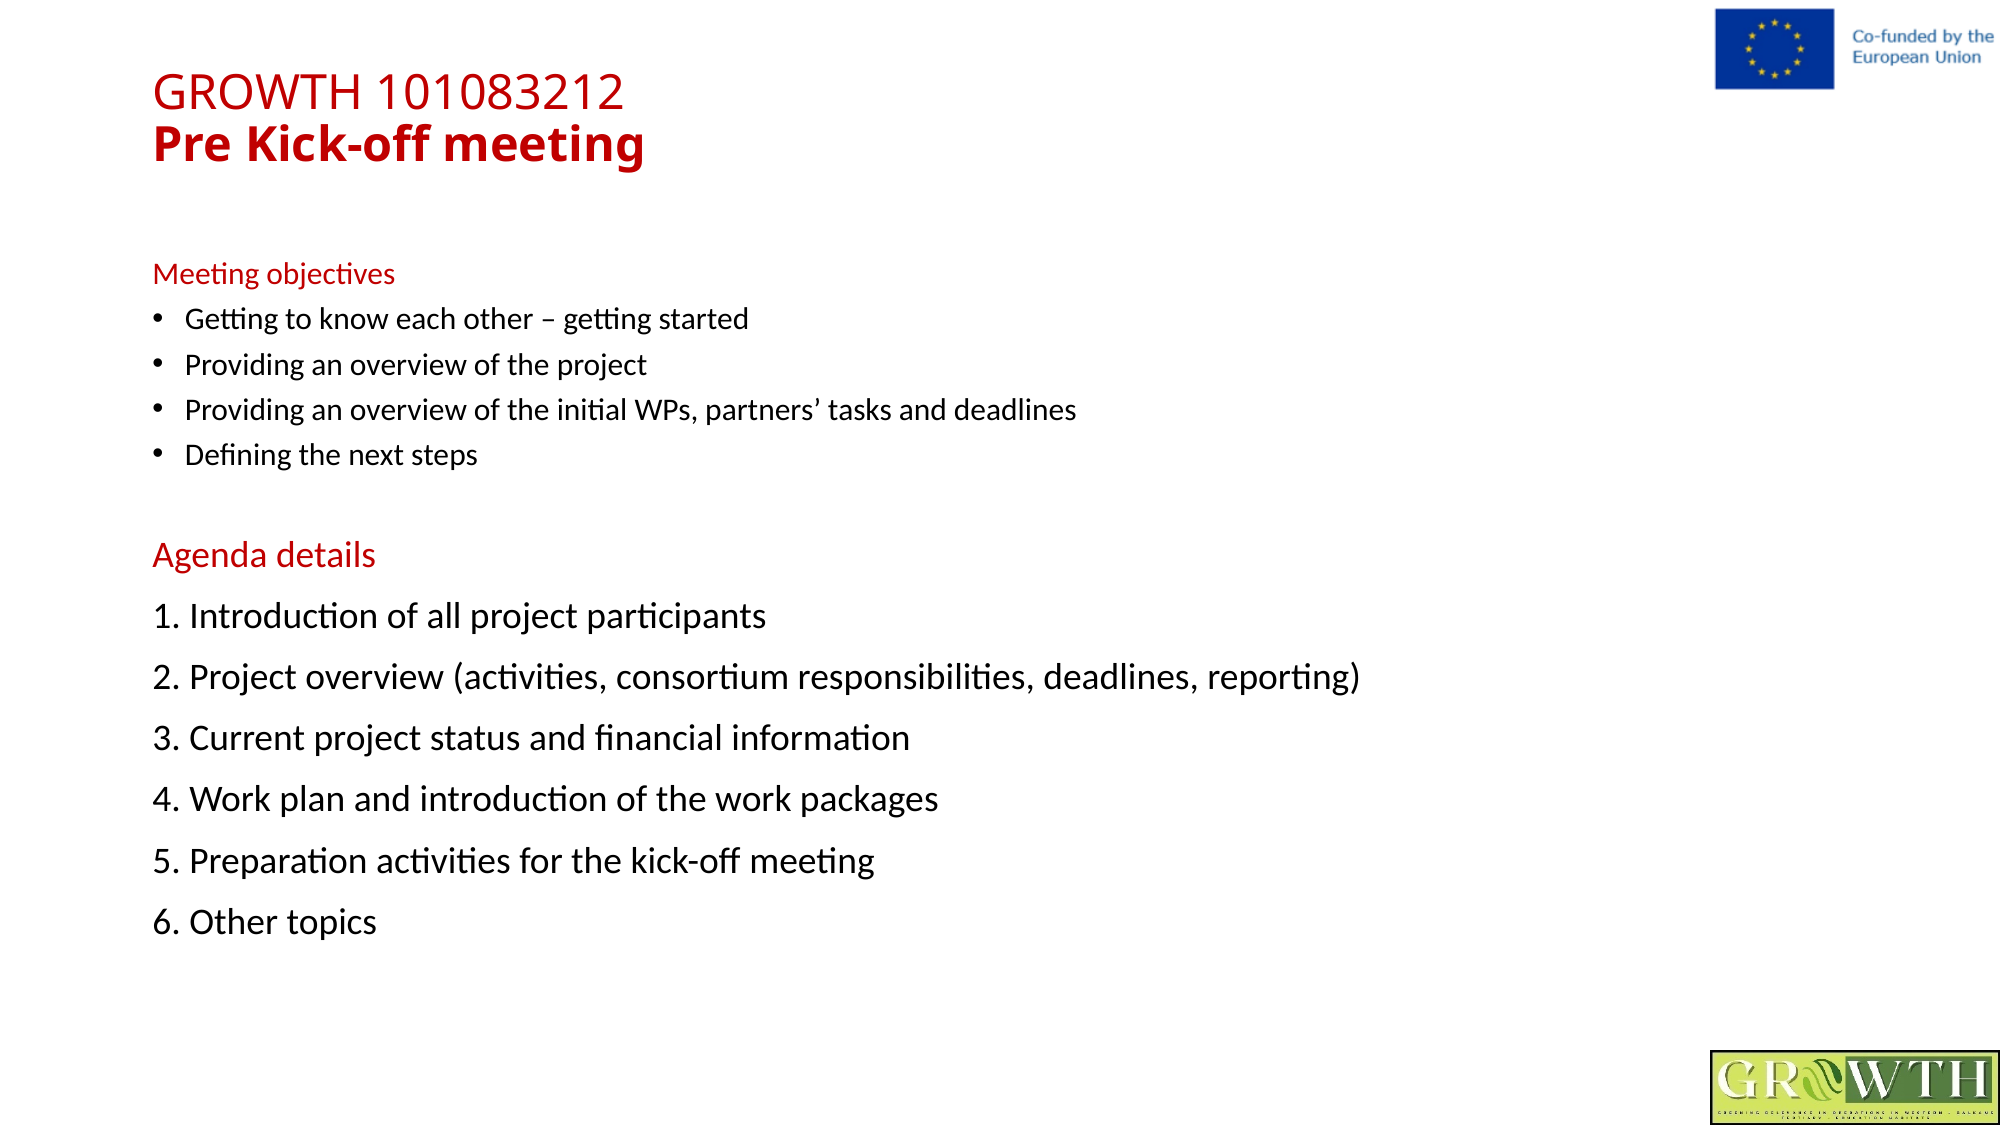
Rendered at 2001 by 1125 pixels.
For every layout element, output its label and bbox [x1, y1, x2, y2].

text_box [137, 513, 1960, 1050]
picture [1709, 1050, 2000, 1125]
title [137, 59, 1863, 180]
picture [1709, 1, 2000, 92]
list [137, 238, 1960, 480]
